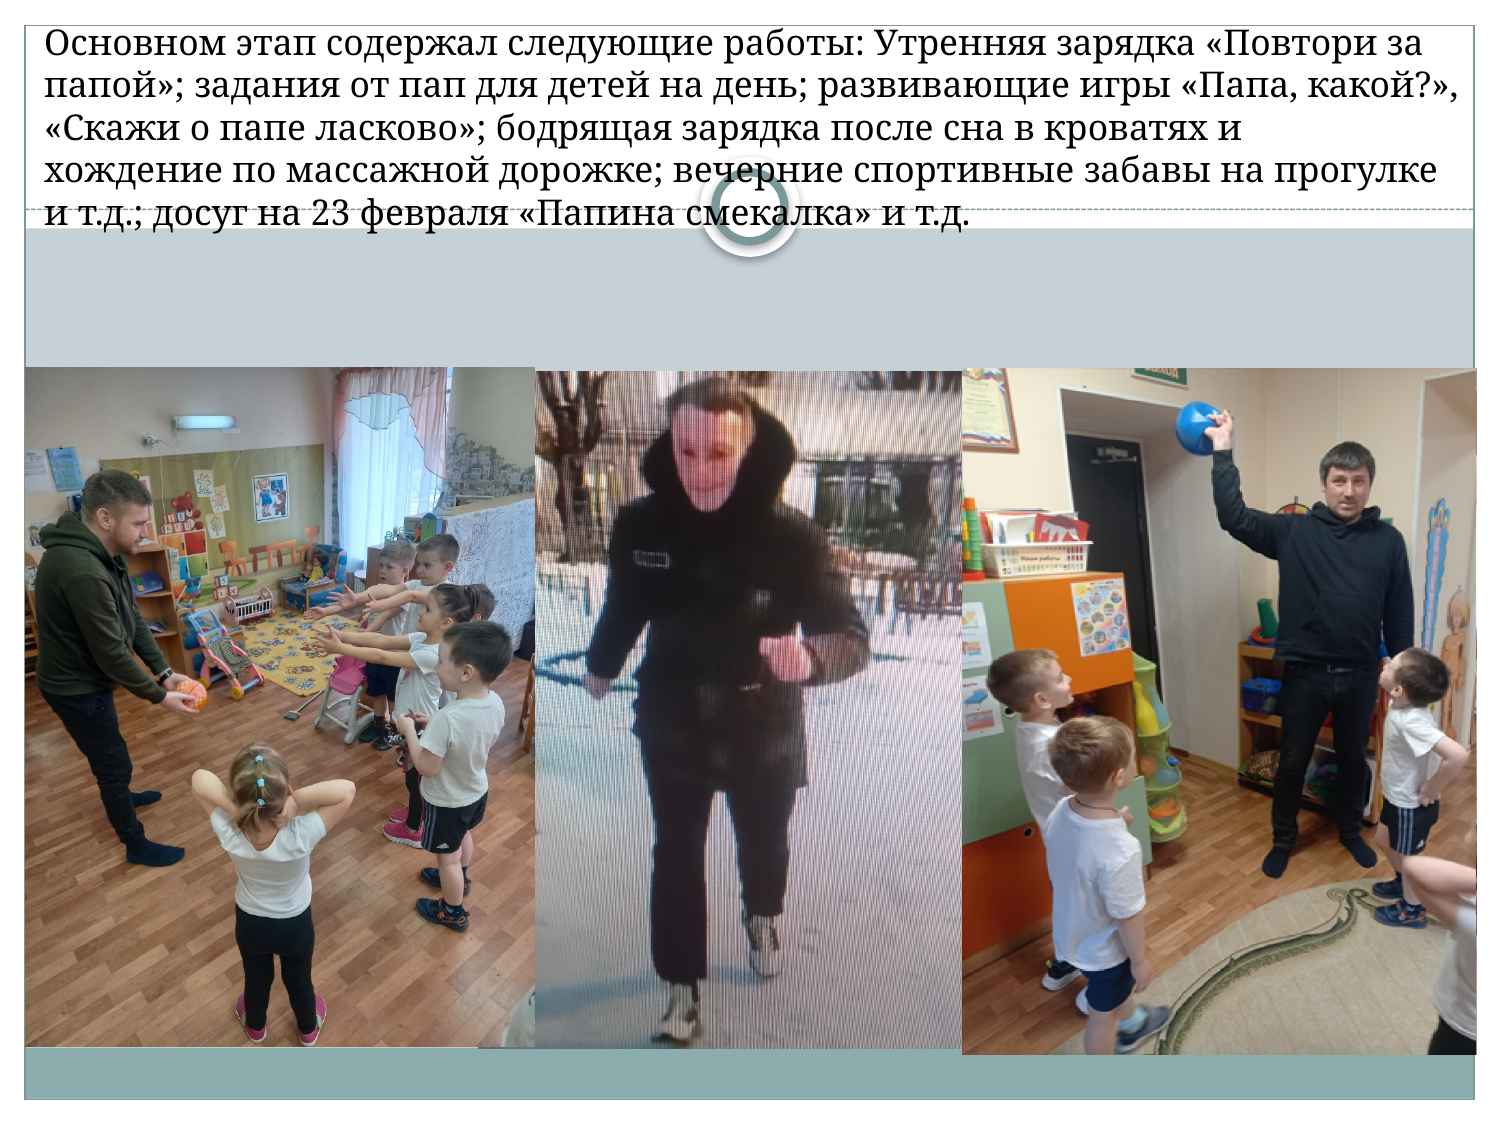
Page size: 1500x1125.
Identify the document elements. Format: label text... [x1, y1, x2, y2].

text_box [24, 367, 1477, 1055]
text_box Основном этап содержал следующие работы: Утренняя зарядка «Повтори за папой»; задания от пап для детей на день; развивающие игры «Папа, какой?», «Скажи о папе ласково»; бодрящая зарядка после сна в кроватях и хождение по массажной дорожке; вечерние спортивные забавы на прогулке и т.д.; досуг на 23 февраля «Папина смекалка» и т.д. [29, 0, 1483, 240]
